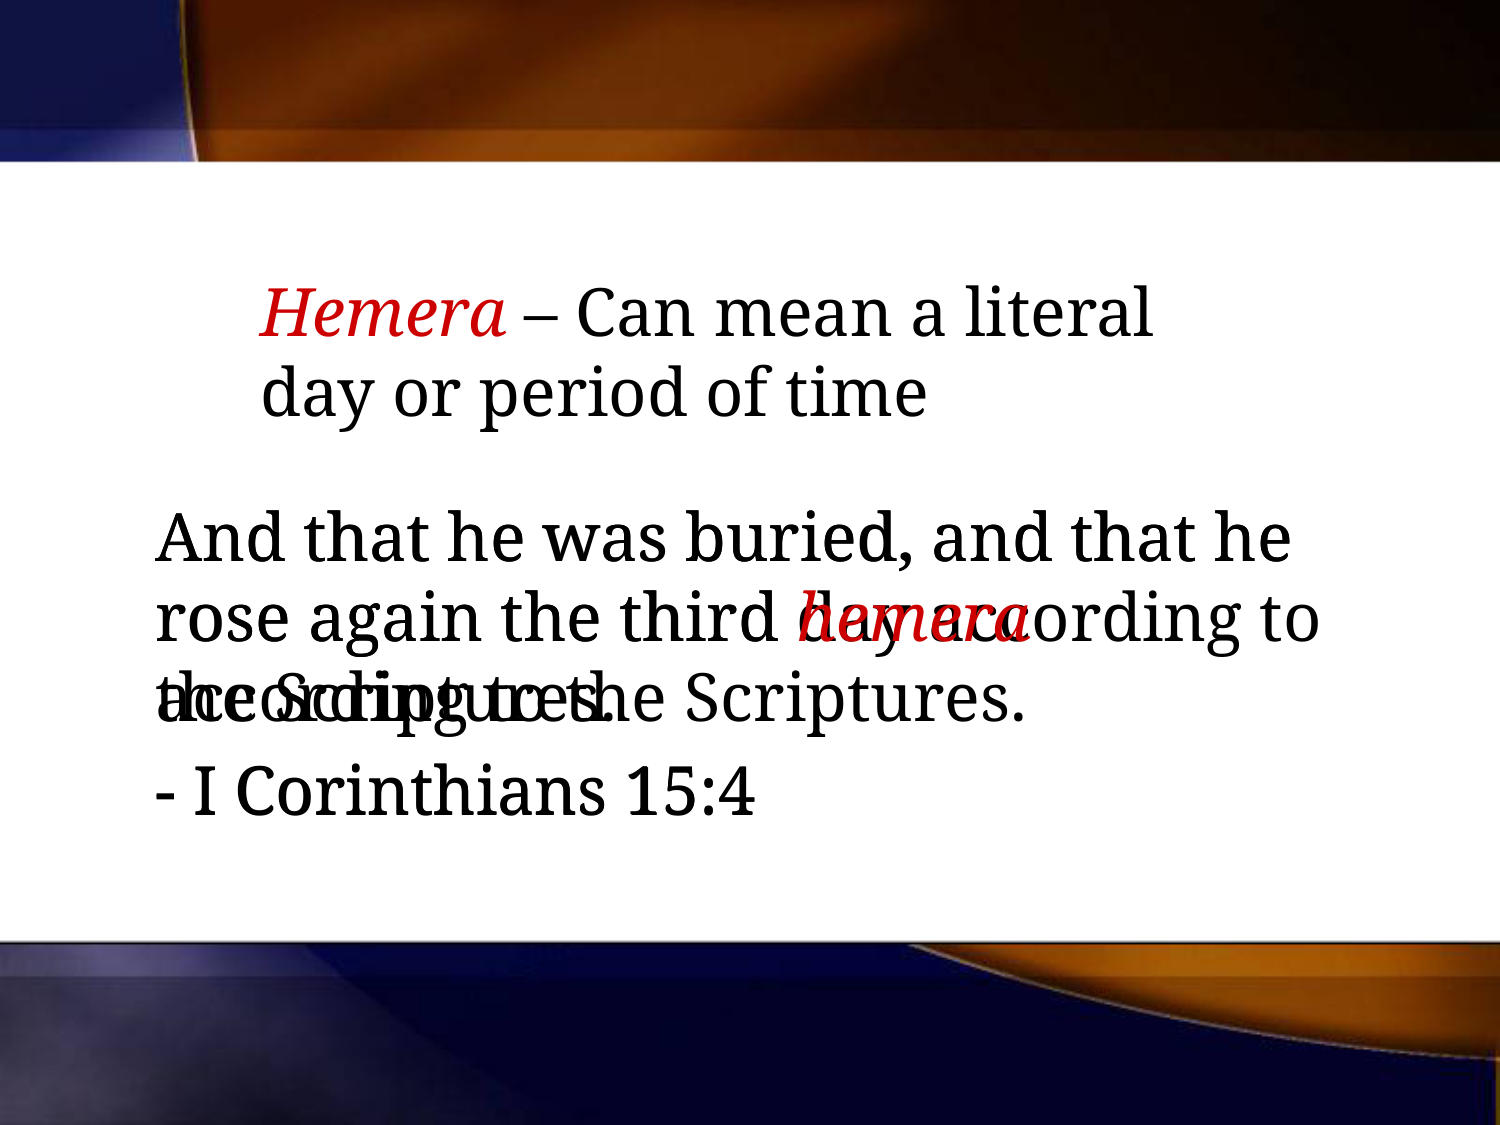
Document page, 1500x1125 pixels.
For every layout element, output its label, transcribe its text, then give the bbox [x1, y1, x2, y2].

list And that he was buried, and that he rose again the third day according to the Scriptures. - I Corinthians 15:4 [140, 487, 1391, 844]
text_box Hemera – Can mean a literal day or period of time [245, 262, 1255, 438]
text_box And that he was buried, and that he rose again the third hemera according to the Scriptures. - I Corinthians 15:4 [140, 487, 1360, 775]
picture [0, 0, 1500, 1125]
